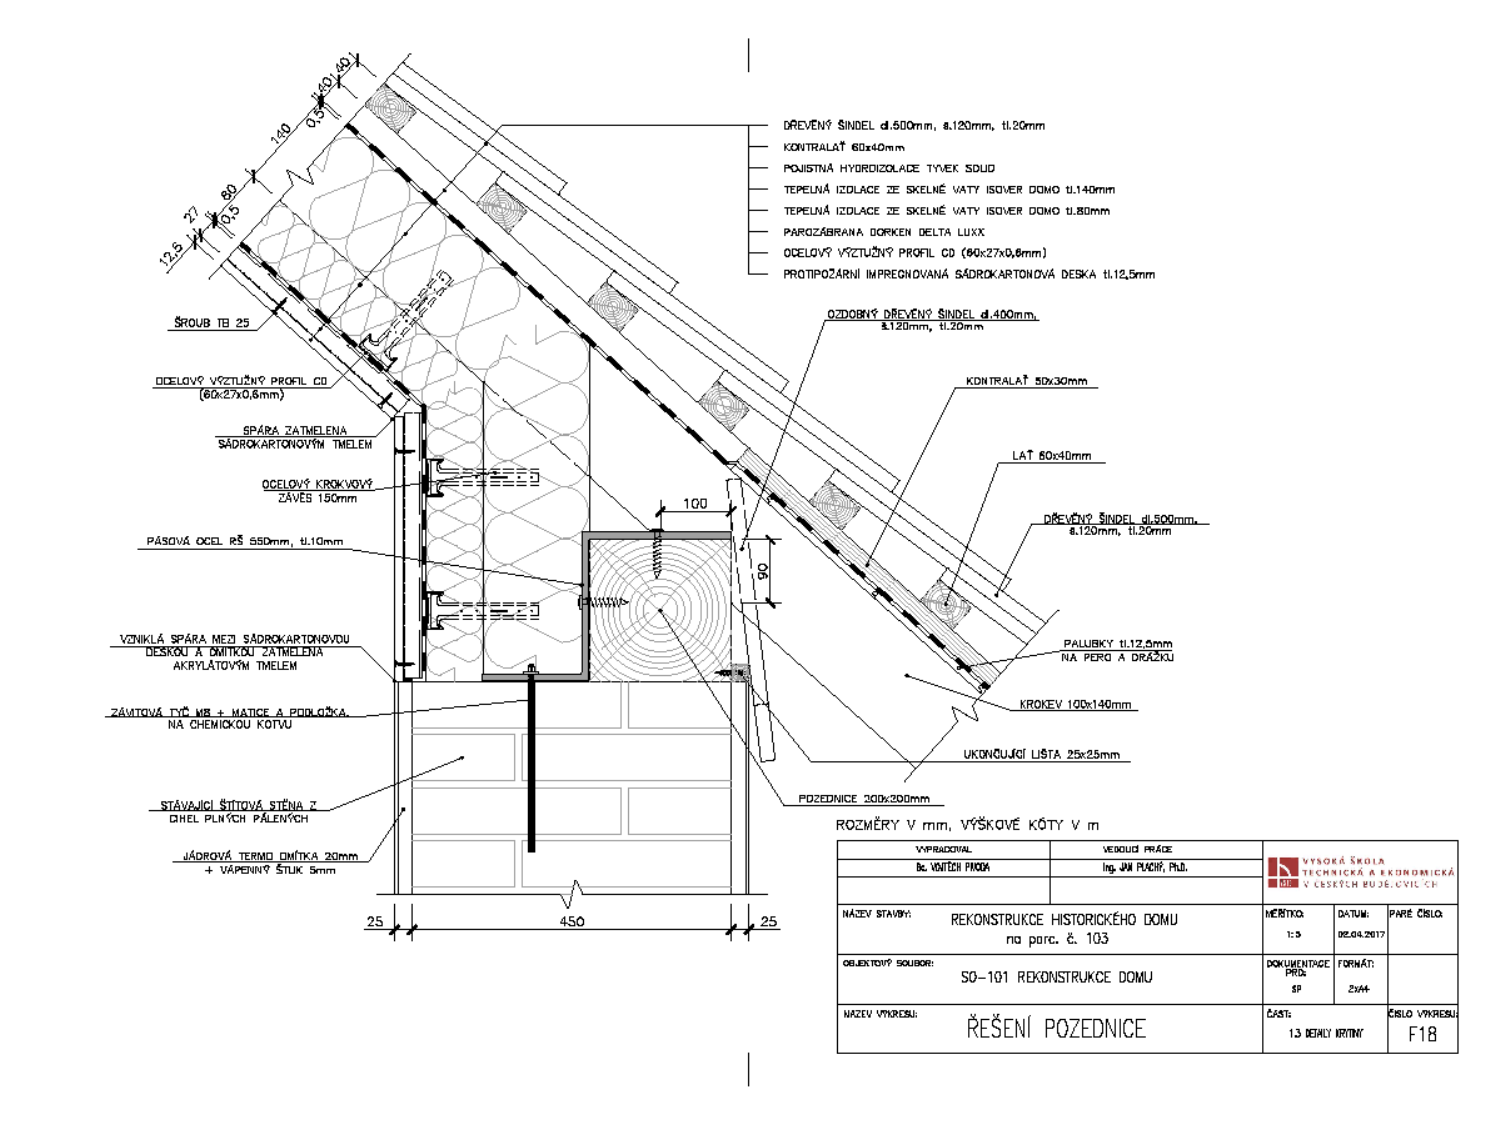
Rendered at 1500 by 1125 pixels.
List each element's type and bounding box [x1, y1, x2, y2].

text_box [5, 36, 1495, 1089]
